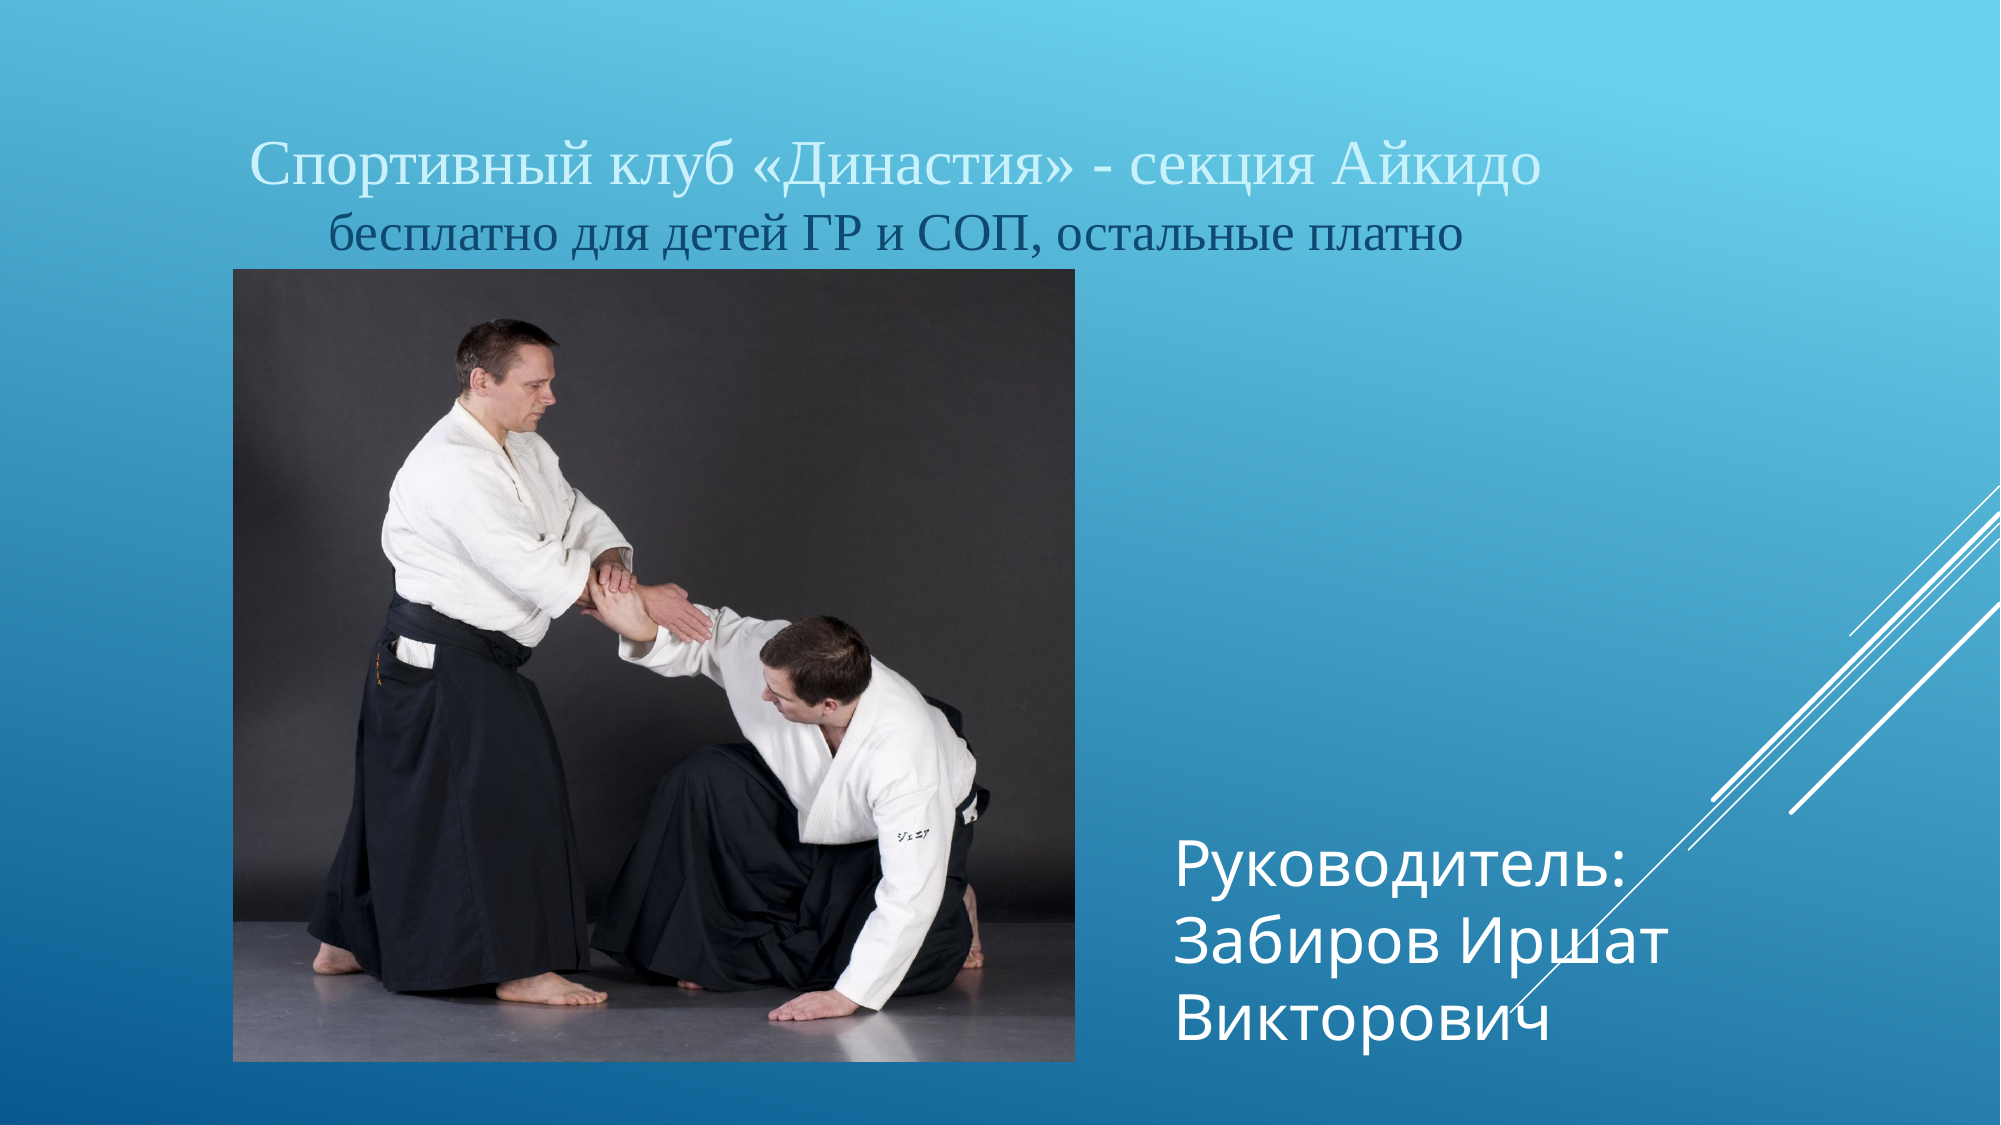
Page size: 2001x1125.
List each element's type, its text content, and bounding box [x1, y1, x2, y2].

list Спортивный клуб «Династия» - секция Айкидо бесплатно для детей ГР и СОП, остальные платно [112, 112, 1681, 270]
picture [233, 269, 1076, 1062]
title Руководитель: Забиров Иршат Викторович [1158, 813, 1928, 1062]
